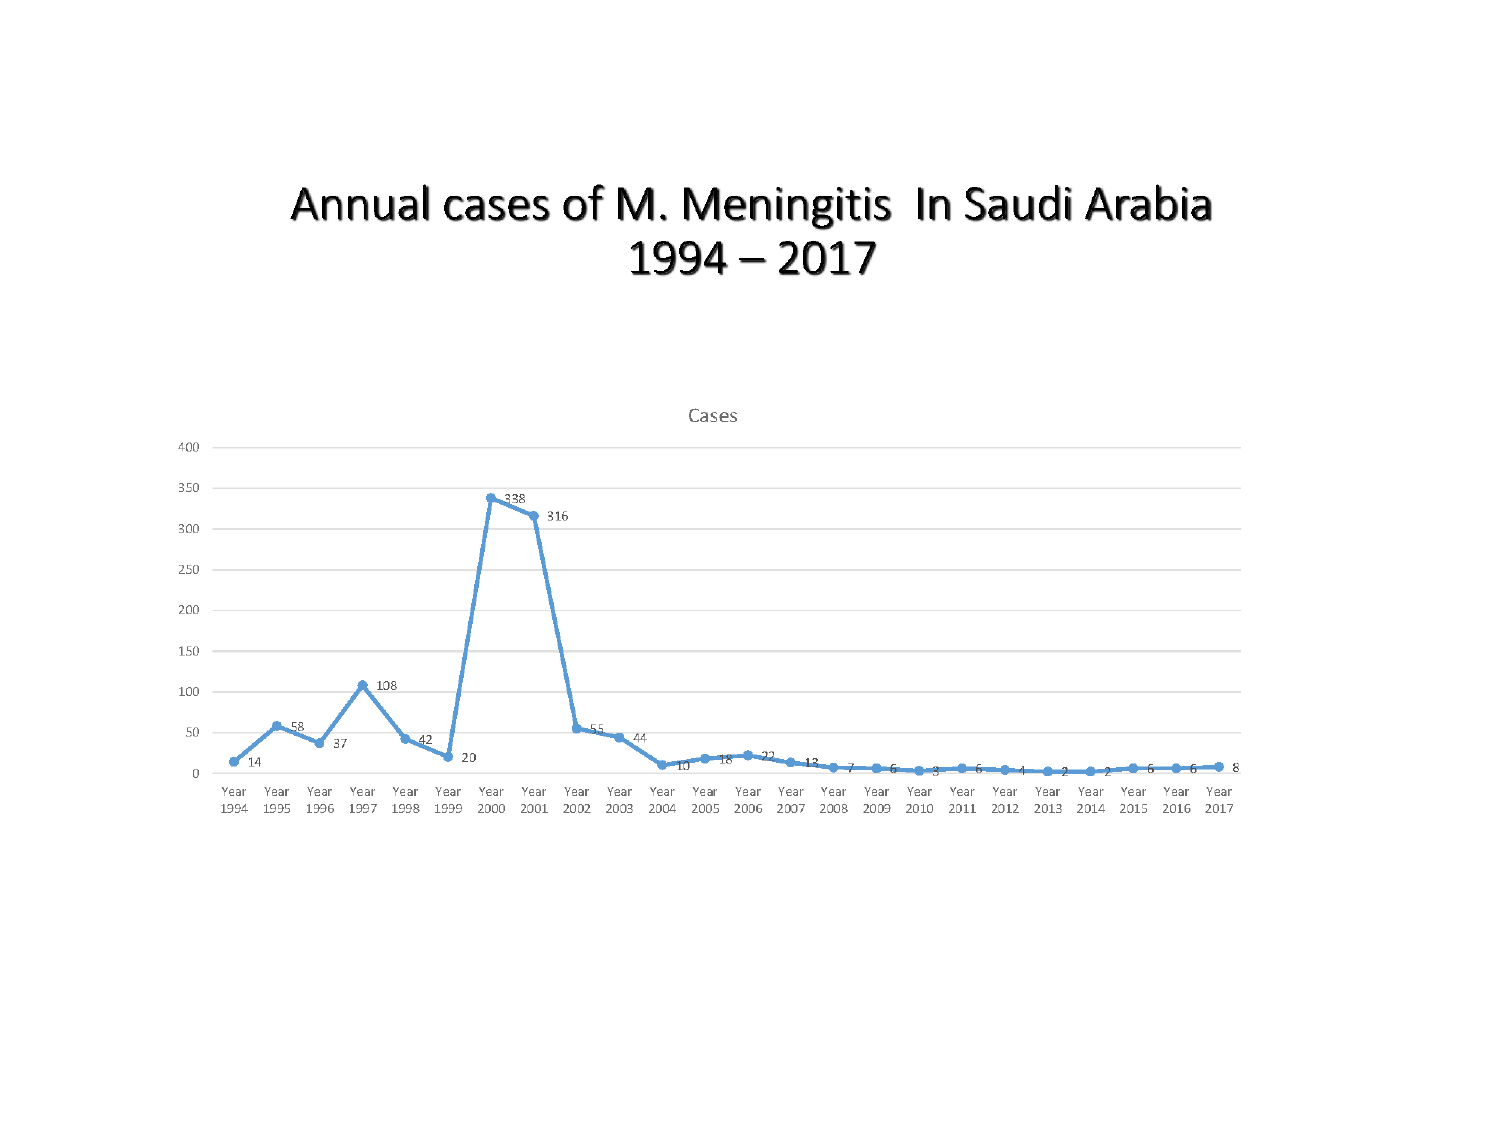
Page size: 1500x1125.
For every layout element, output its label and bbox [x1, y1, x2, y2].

picture [0, 141, 1500, 987]
